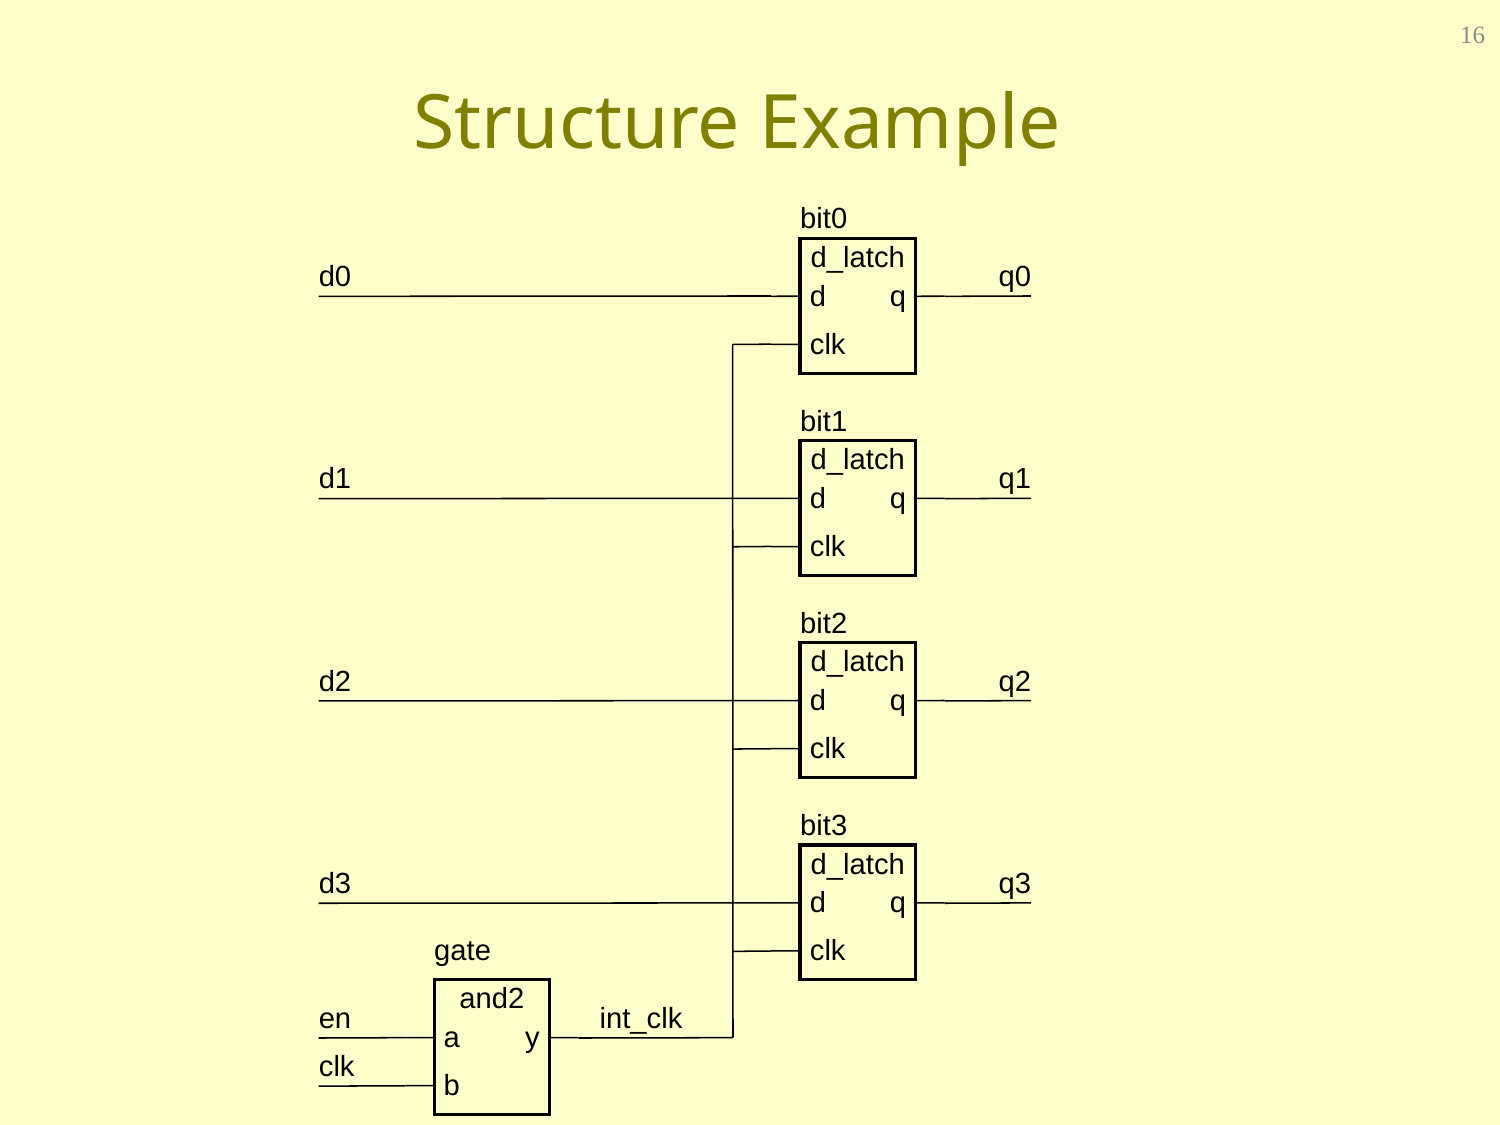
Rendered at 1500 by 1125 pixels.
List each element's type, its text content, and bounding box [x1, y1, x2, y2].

slide_number 16 [1149, 3, 1500, 64]
title Structure Example [87, 24, 1388, 213]
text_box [318, 199, 1032, 1115]
